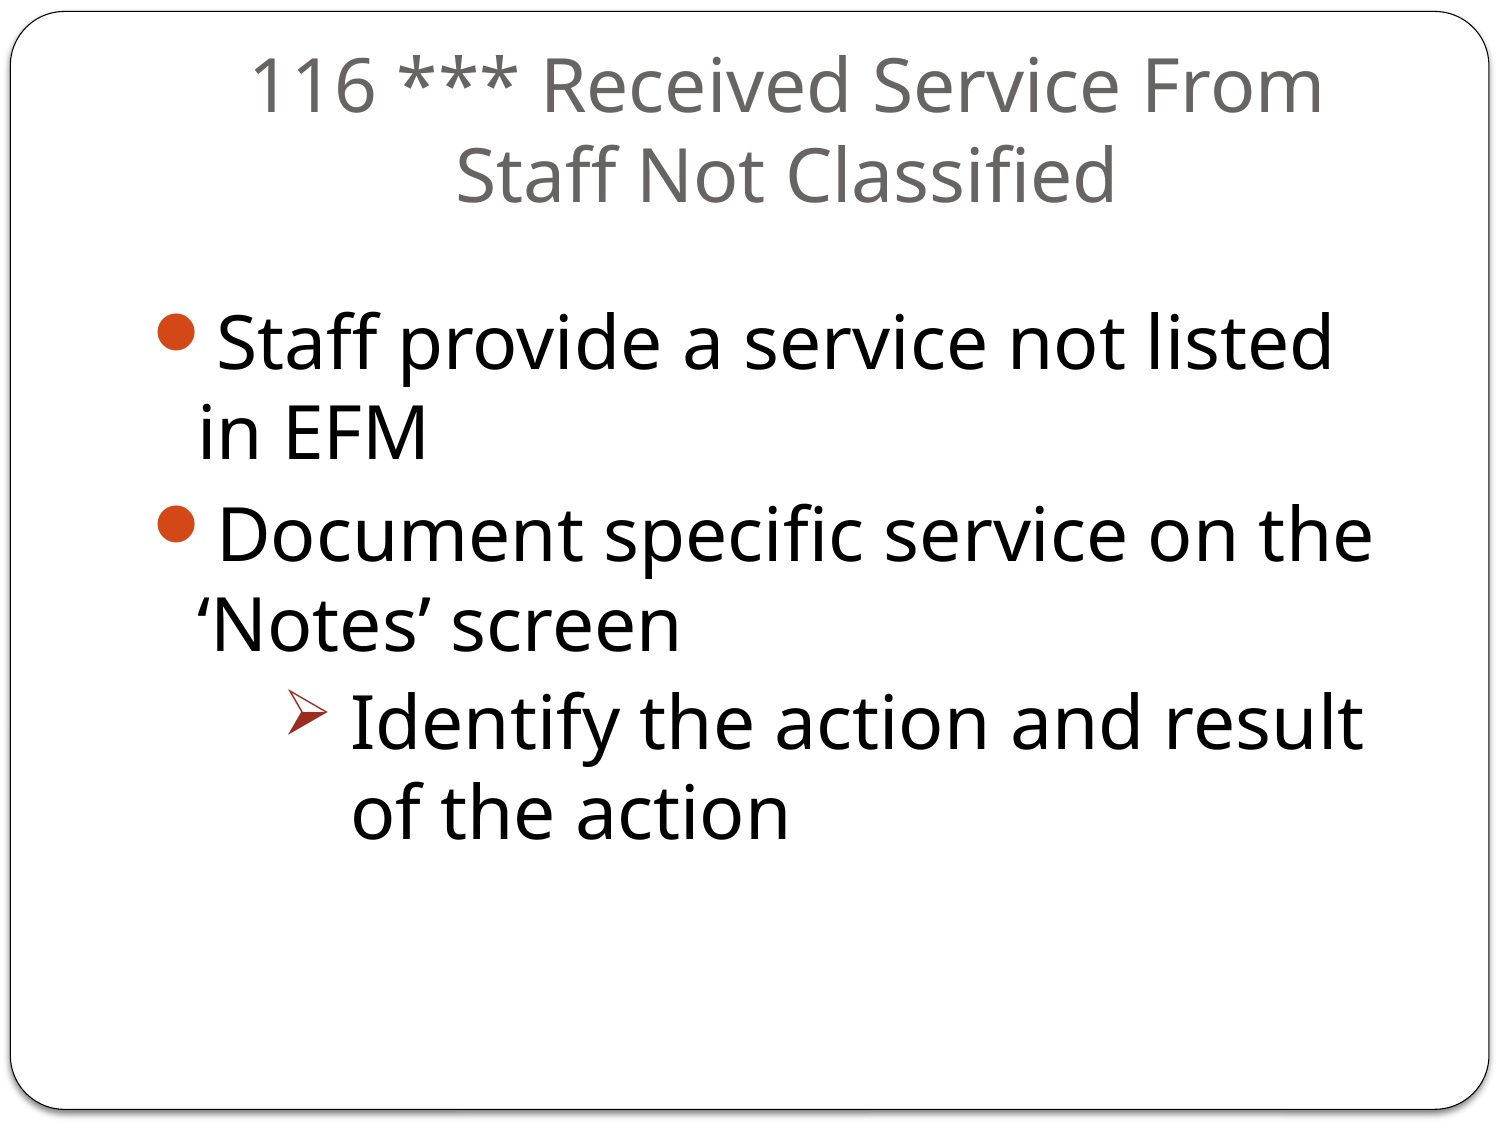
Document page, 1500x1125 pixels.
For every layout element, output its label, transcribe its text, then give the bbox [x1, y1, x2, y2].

list Staff provide a service not listed in EFM Document specific service on the ‘Notes’ screen Identify the action and result of the action [137, 287, 1401, 1001]
title 116 *** Received Service From Staff Not Classified [149, 44, 1426, 233]
